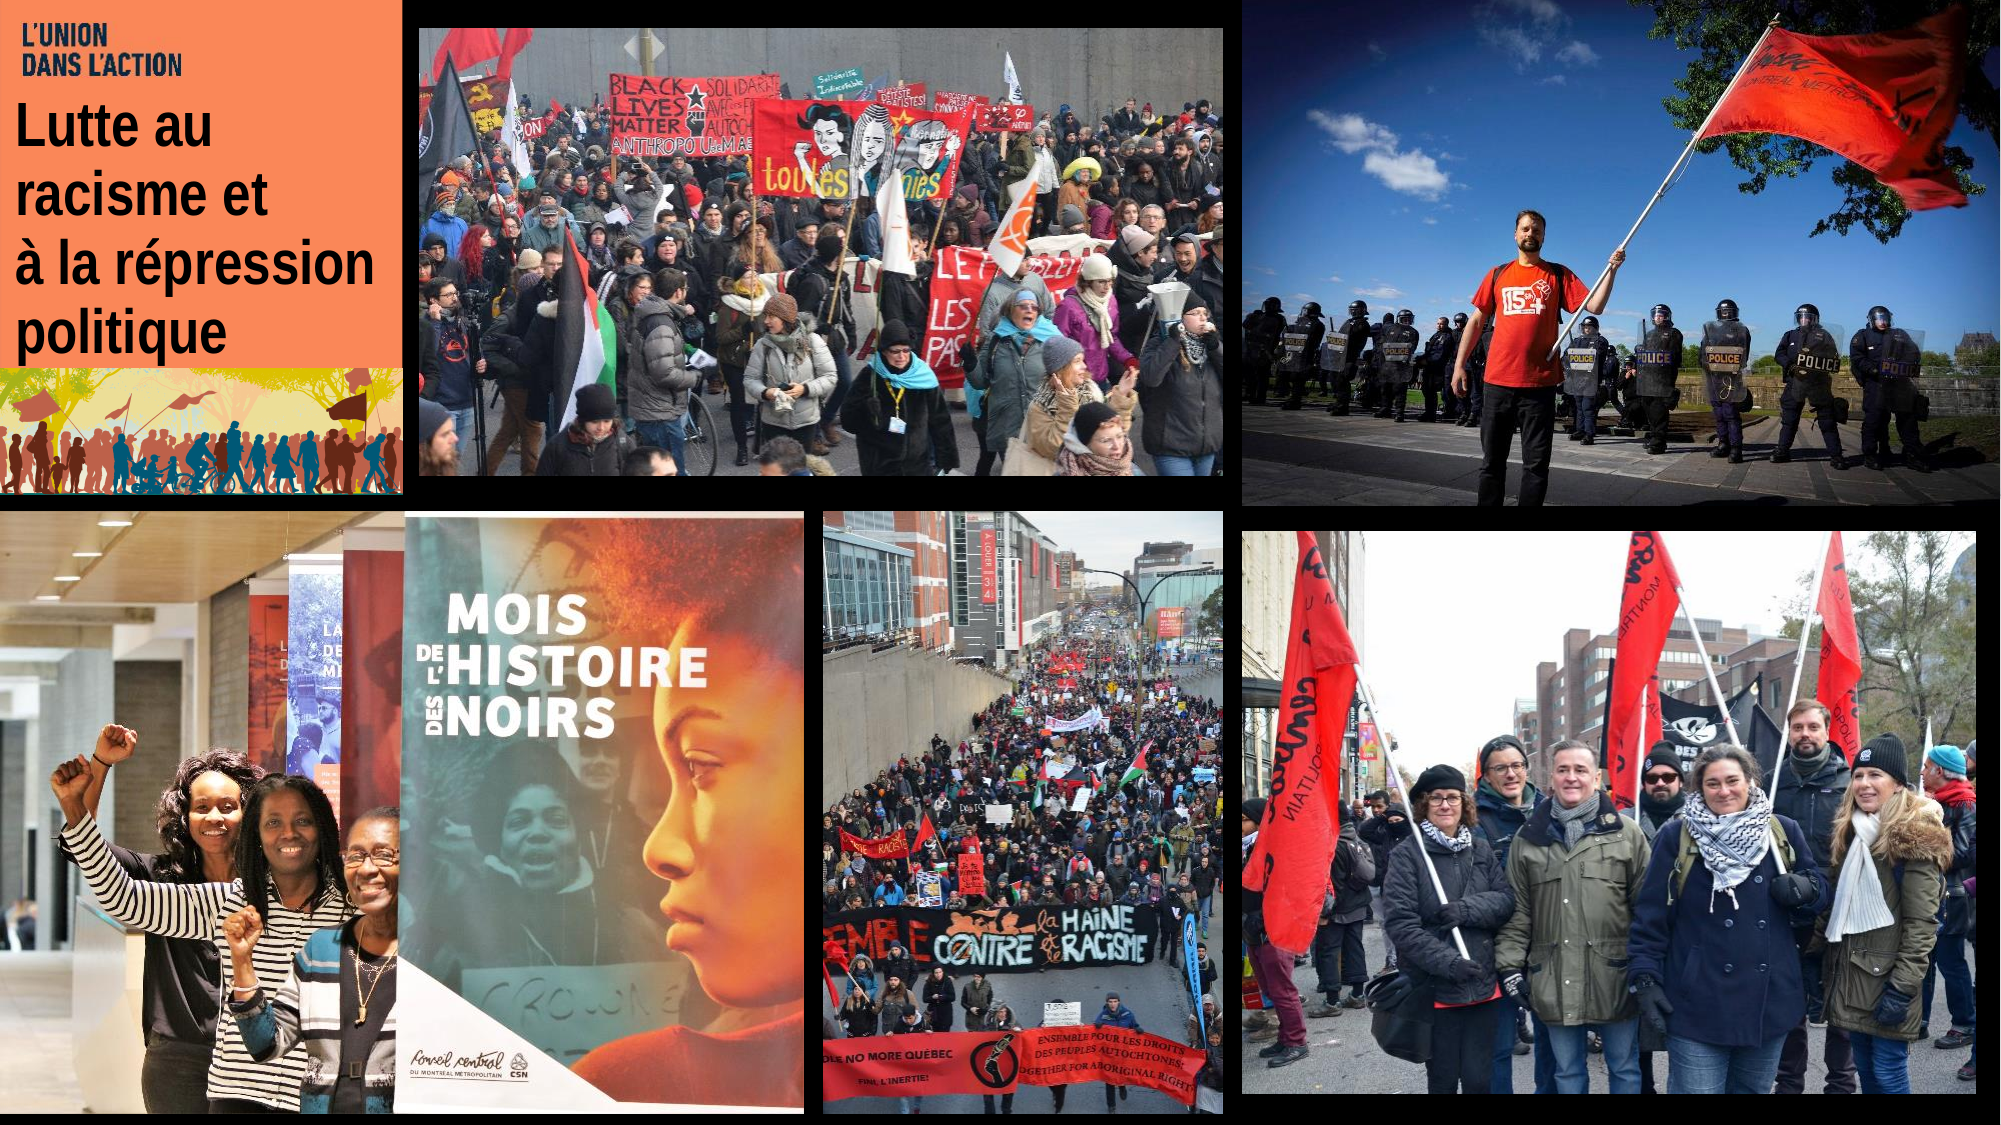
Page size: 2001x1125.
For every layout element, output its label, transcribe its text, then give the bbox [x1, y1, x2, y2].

picture [0, 511, 804, 1114]
list Lutte au racisme et à la répression politique [0, 90, 400, 290]
picture [823, 511, 1223, 1114]
picture [1242, 531, 1976, 1094]
picture [419, 28, 1223, 476]
picture [20, 21, 184, 78]
picture [1242, 0, 2000, 506]
